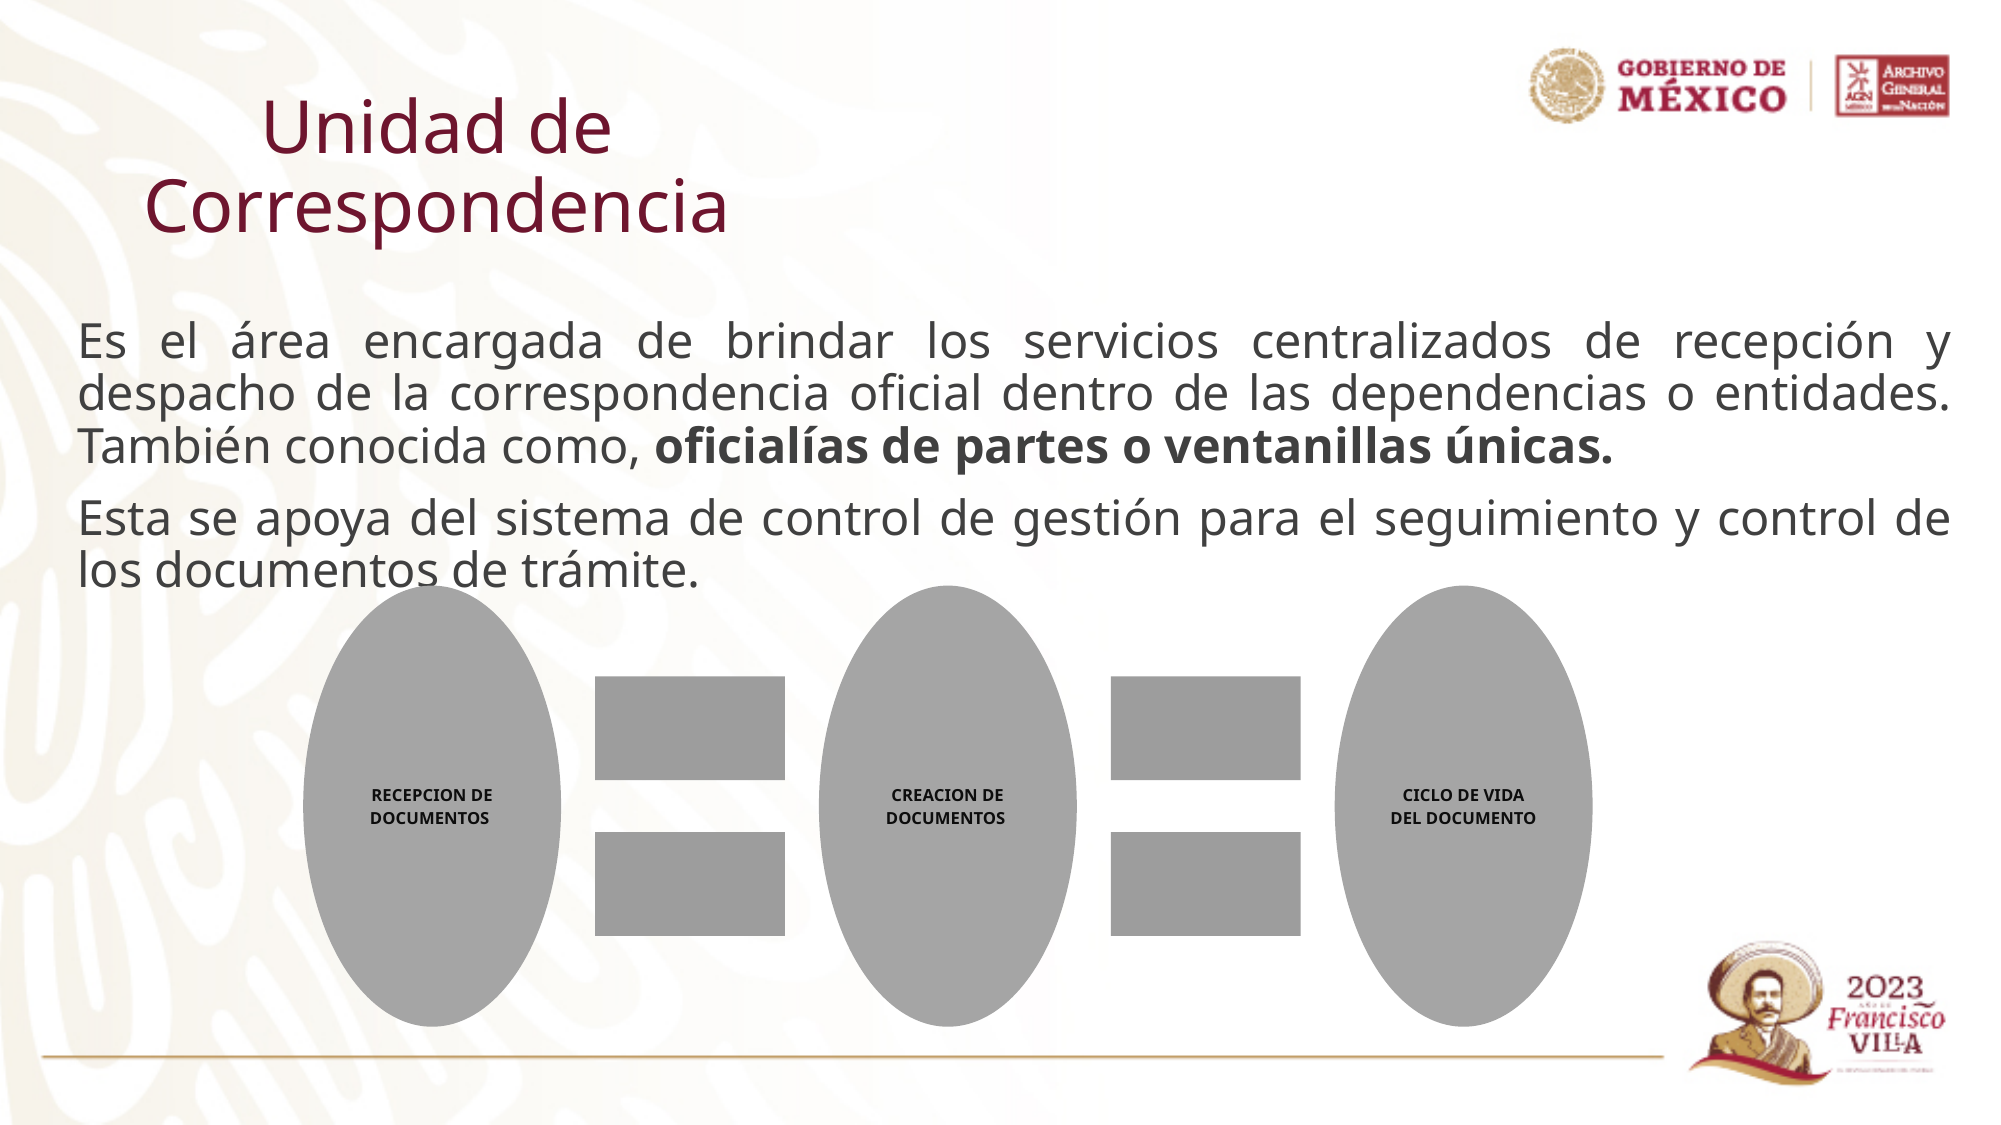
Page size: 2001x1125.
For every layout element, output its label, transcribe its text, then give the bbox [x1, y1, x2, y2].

picture [0, 0, 2001, 1125]
list Es el área encargada de brindar los servicios centralizados de recepción y despacho de la correspondencia oficial dentro de las dependencias o entidades. También conocida como, oficialías de partes o ventanillas únicas. Esta se apoya del sistema de control de gestión para el seguimiento y control de los documentos de trámite. [62, 309, 1968, 607]
title Unidad de Correspondencia [62, 82, 831, 257]
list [303, 585, 1593, 1027]
